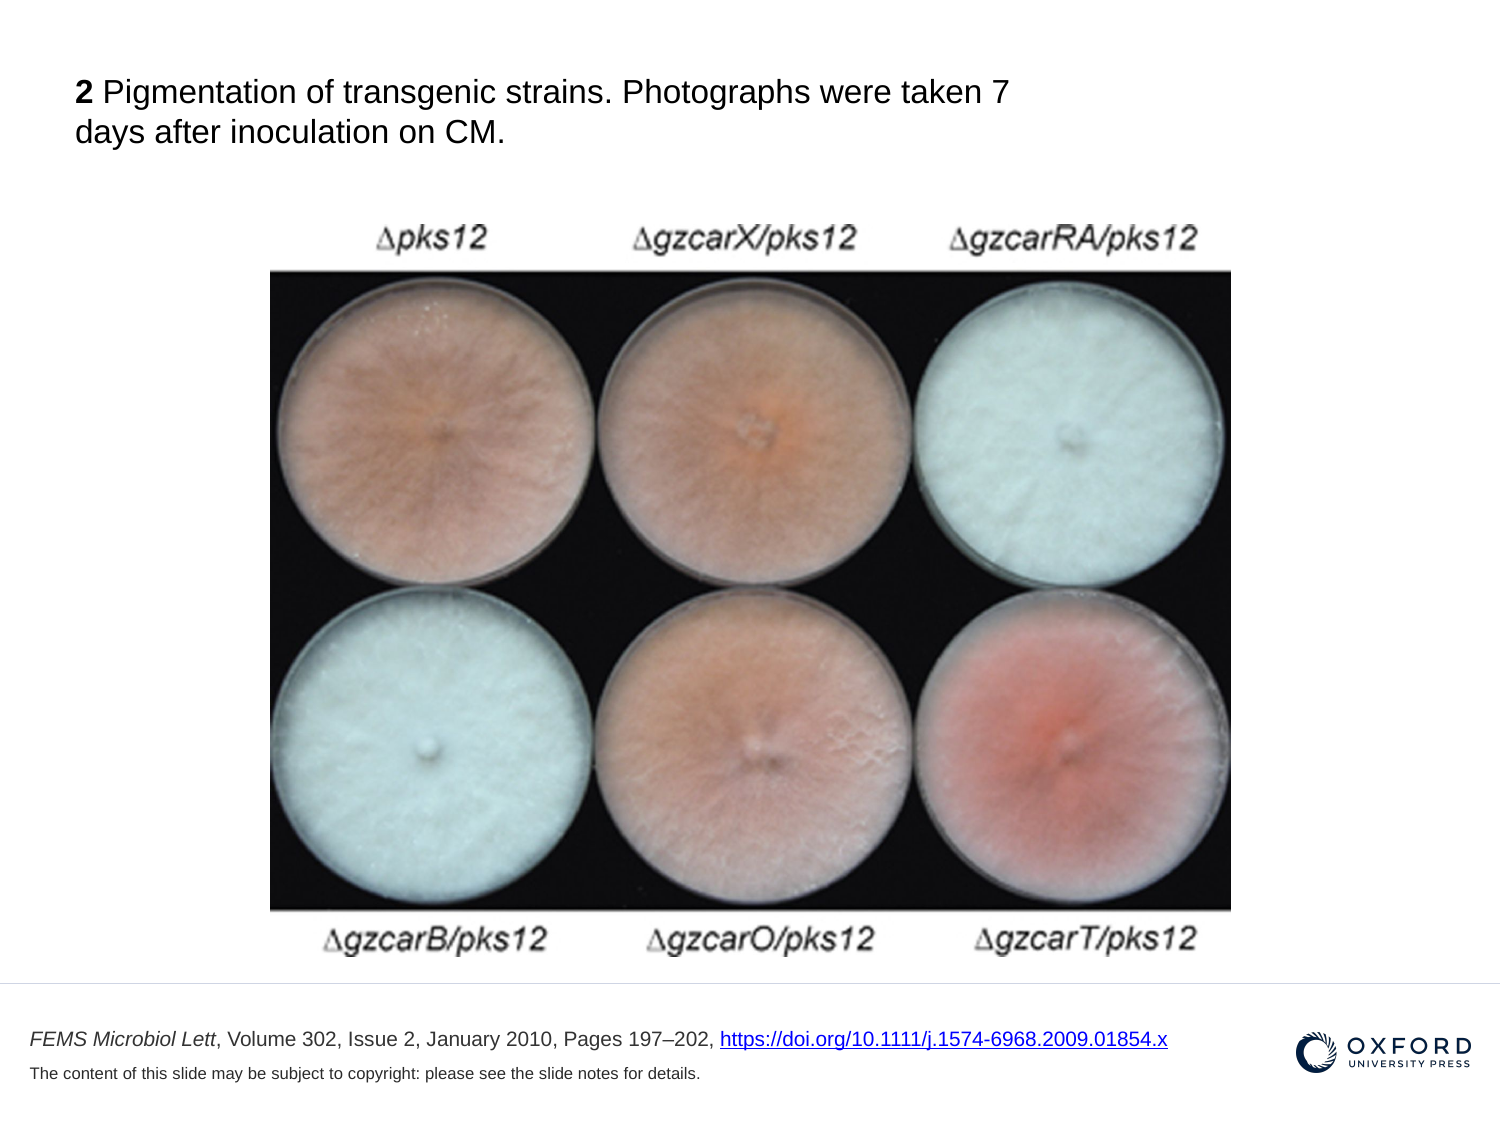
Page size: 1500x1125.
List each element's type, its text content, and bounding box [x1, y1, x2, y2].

picture [270, 224, 1231, 957]
picture [1296, 1032, 1471, 1073]
title 2 Pigmentation of transgenic strains. Photographs were taken 7 days after inoculation on CM. [75, 69, 1078, 171]
footer FEMS Microbiol Lett, Volume 302, Issue 2, January 2010, Pages 197–202, https://doi.org/10.1111/j.1574-6968.2009.01854.x The content of this slide may be subject to copyright: please see the slide notes for details. [0, 983, 1260, 1125]
